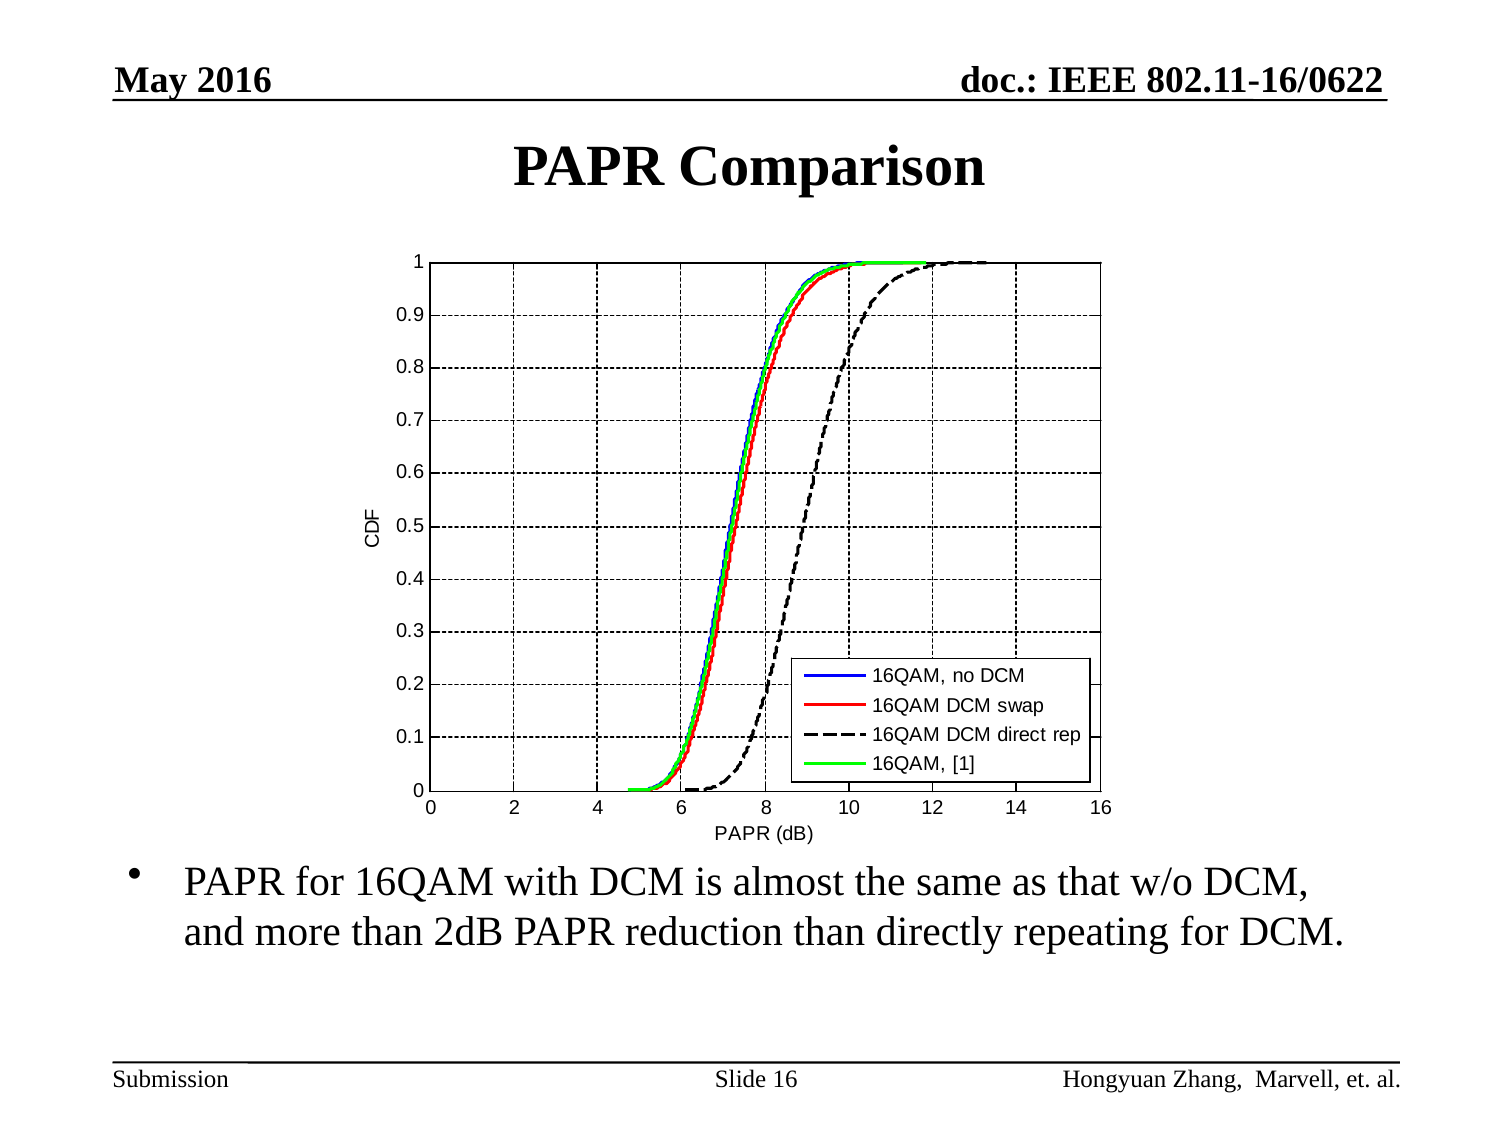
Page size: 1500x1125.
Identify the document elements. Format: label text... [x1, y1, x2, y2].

title PAPR Comparison [112, 112, 1388, 213]
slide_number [114, 54, 274, 101]
footer Hongyuan Zhang, Marvell, et. al. [1057, 1061, 1402, 1093]
picture [316, 213, 1183, 863]
slide_number Slide 16 [712, 1061, 800, 1093]
list PAPR for 16QAM with DCM is almost the same as that w/o DCM, and more than 2dB PAPR reduction than directly repeating for DCM. [112, 262, 1388, 1001]
